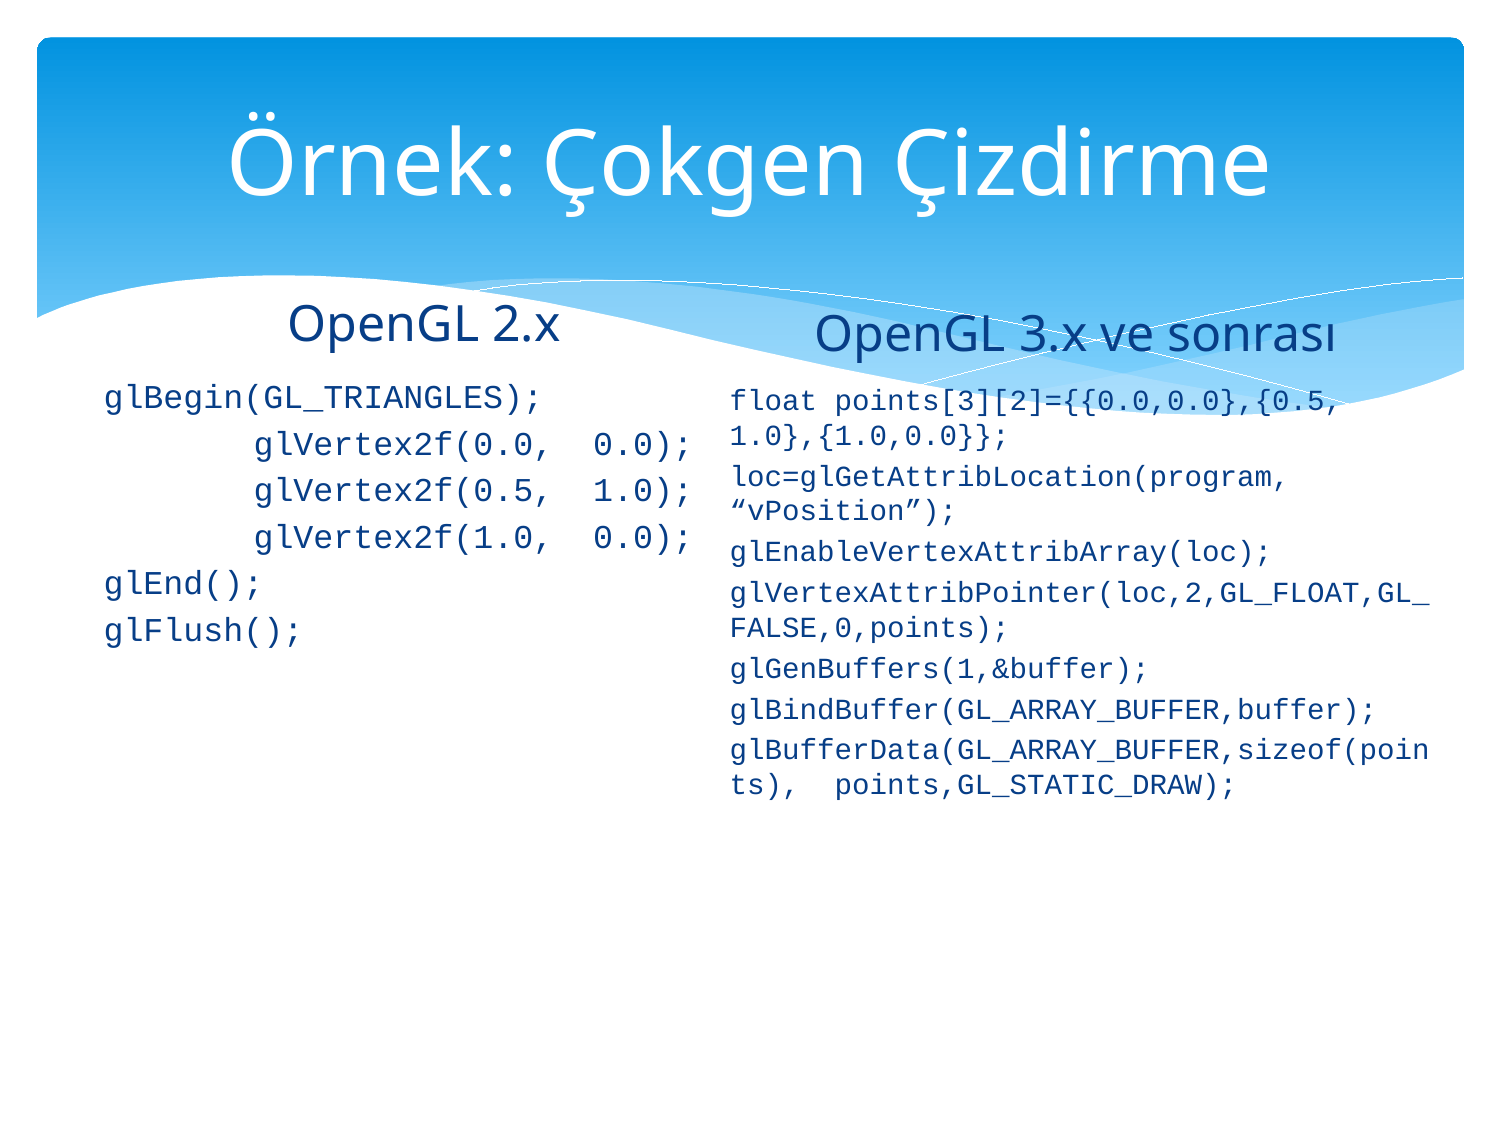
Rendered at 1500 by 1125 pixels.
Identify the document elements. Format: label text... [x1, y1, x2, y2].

list glBegin(GL_TRIANGLES); glVertex2f(0.0, 0.0); glVertex2f(0.5, 1.0); glVertex2f(1.0, 0.0); glEnd(); glFlush(); [88, 368, 716, 811]
title Örnek: Çokgen Çizdirme [75, 55, 1425, 261]
list OpenGL 3.x ve sonrası [762, 278, 1390, 373]
list float points[3][2]={{0.0,0.0},{0.5, 1.0},{1.0,0.0}}; loc=glGetAttribLocation(program, “vPosition”); glEnableVertexAttribArray(loc); glVertexAttribPointer(loc,2,GL_FLOAT,GL_FALSE,0,points); glGenBuffers(1,&buffer); glBindBuffer(GL_ARRAY_BUFFER,buffer); glBufferData(GL_ARRAY_BUFFER,sizeof(points), points,GL_STATIC_DRAW); [714, 373, 1447, 965]
list OpenGL 2.x [111, 268, 738, 373]
